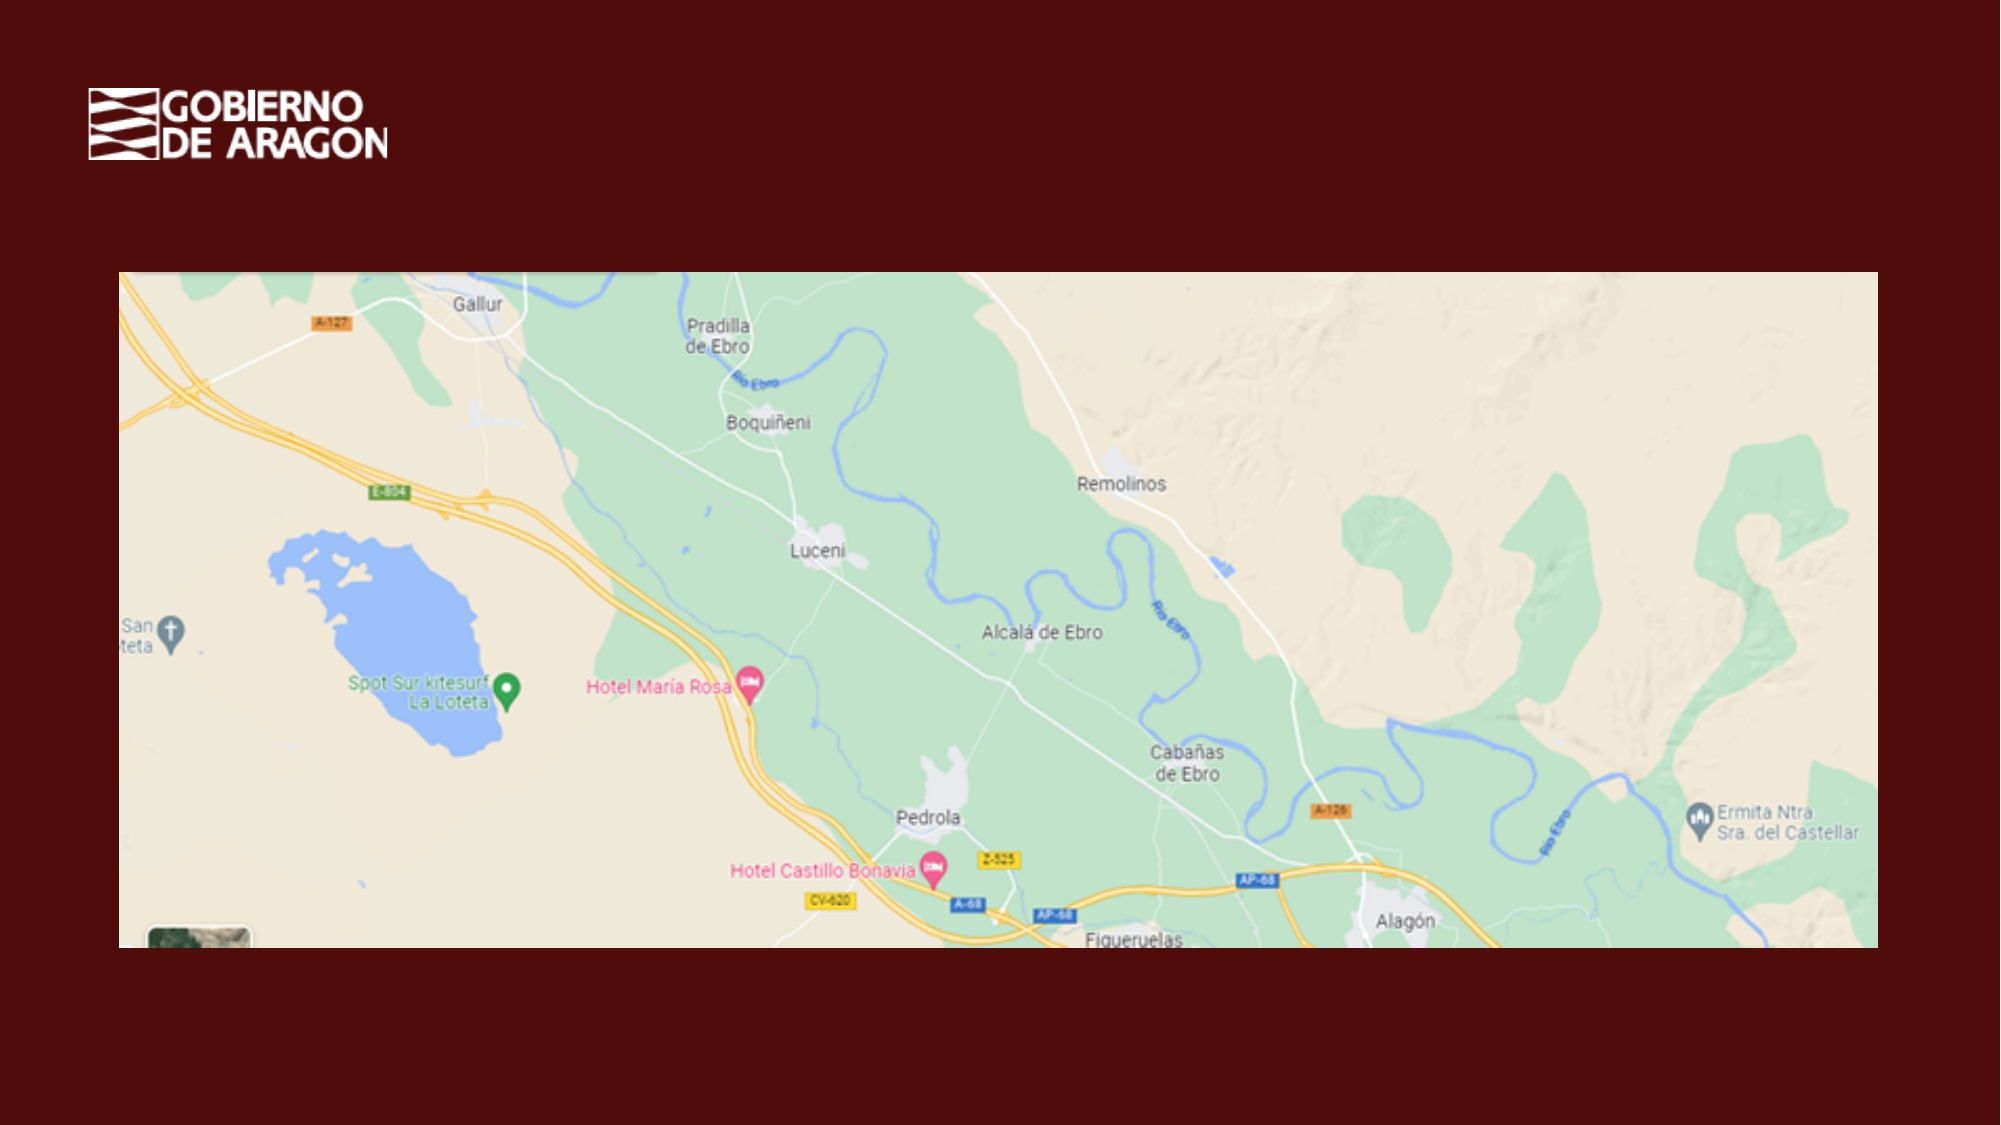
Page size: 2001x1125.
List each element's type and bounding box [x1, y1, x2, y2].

picture [119, 272, 1878, 948]
